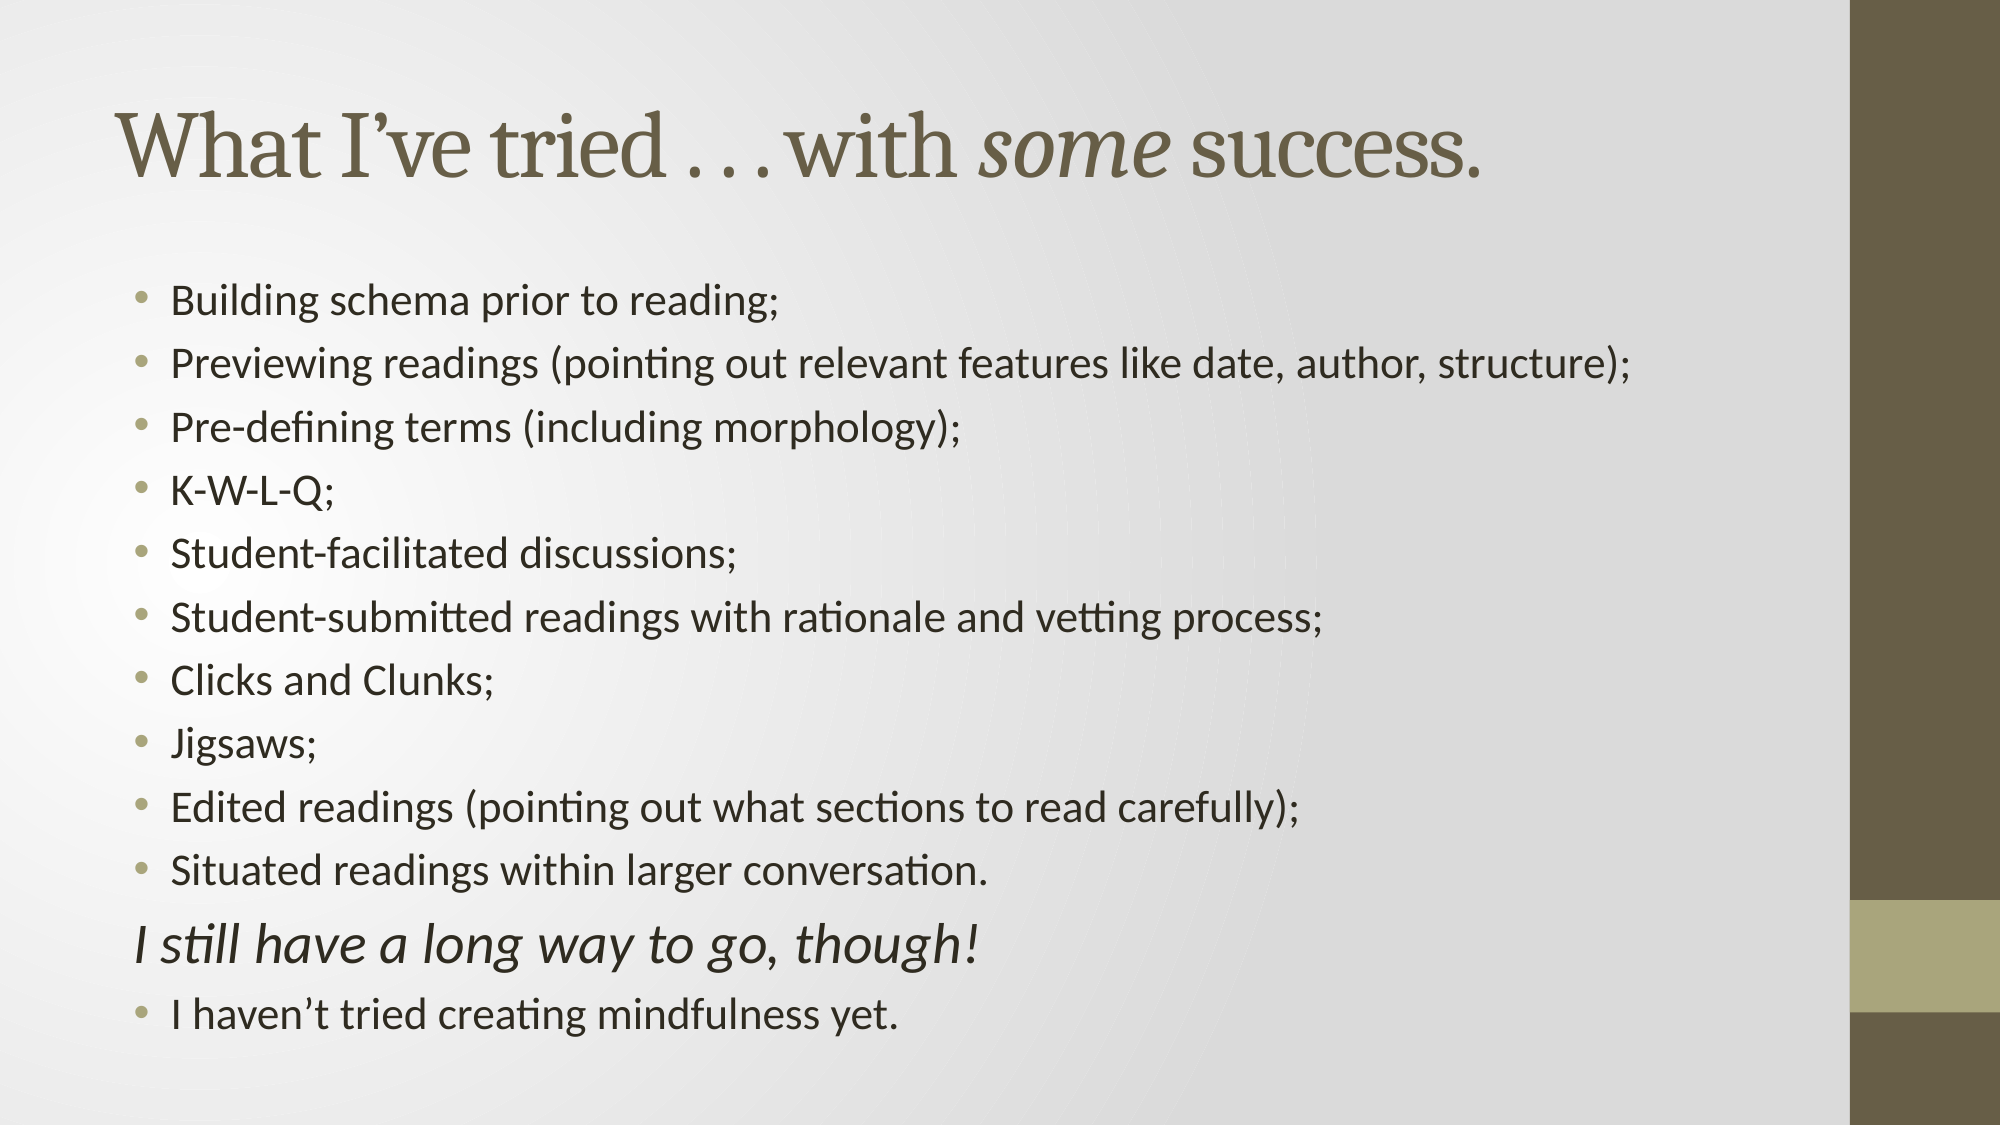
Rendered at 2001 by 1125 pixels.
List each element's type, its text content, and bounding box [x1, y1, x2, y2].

title What I’ve tried . . . with some success. [99, 45, 1767, 233]
list Building schema prior to reading; Previewing readings (pointing out relevant features like date, author, structure); Pre-defining terms (including morphology); K-W-L-Q; Student-facilitated discussions; Student-submitted readings with rationale and vetting process; Clicks and Clunks; Jigsaws; Edited readings (pointing out what sections to read carefully); Situated readings within larger conversation. I still have a long way to go, though! I haven’t tried creating mindfulness yet. [99, 262, 1767, 1050]
